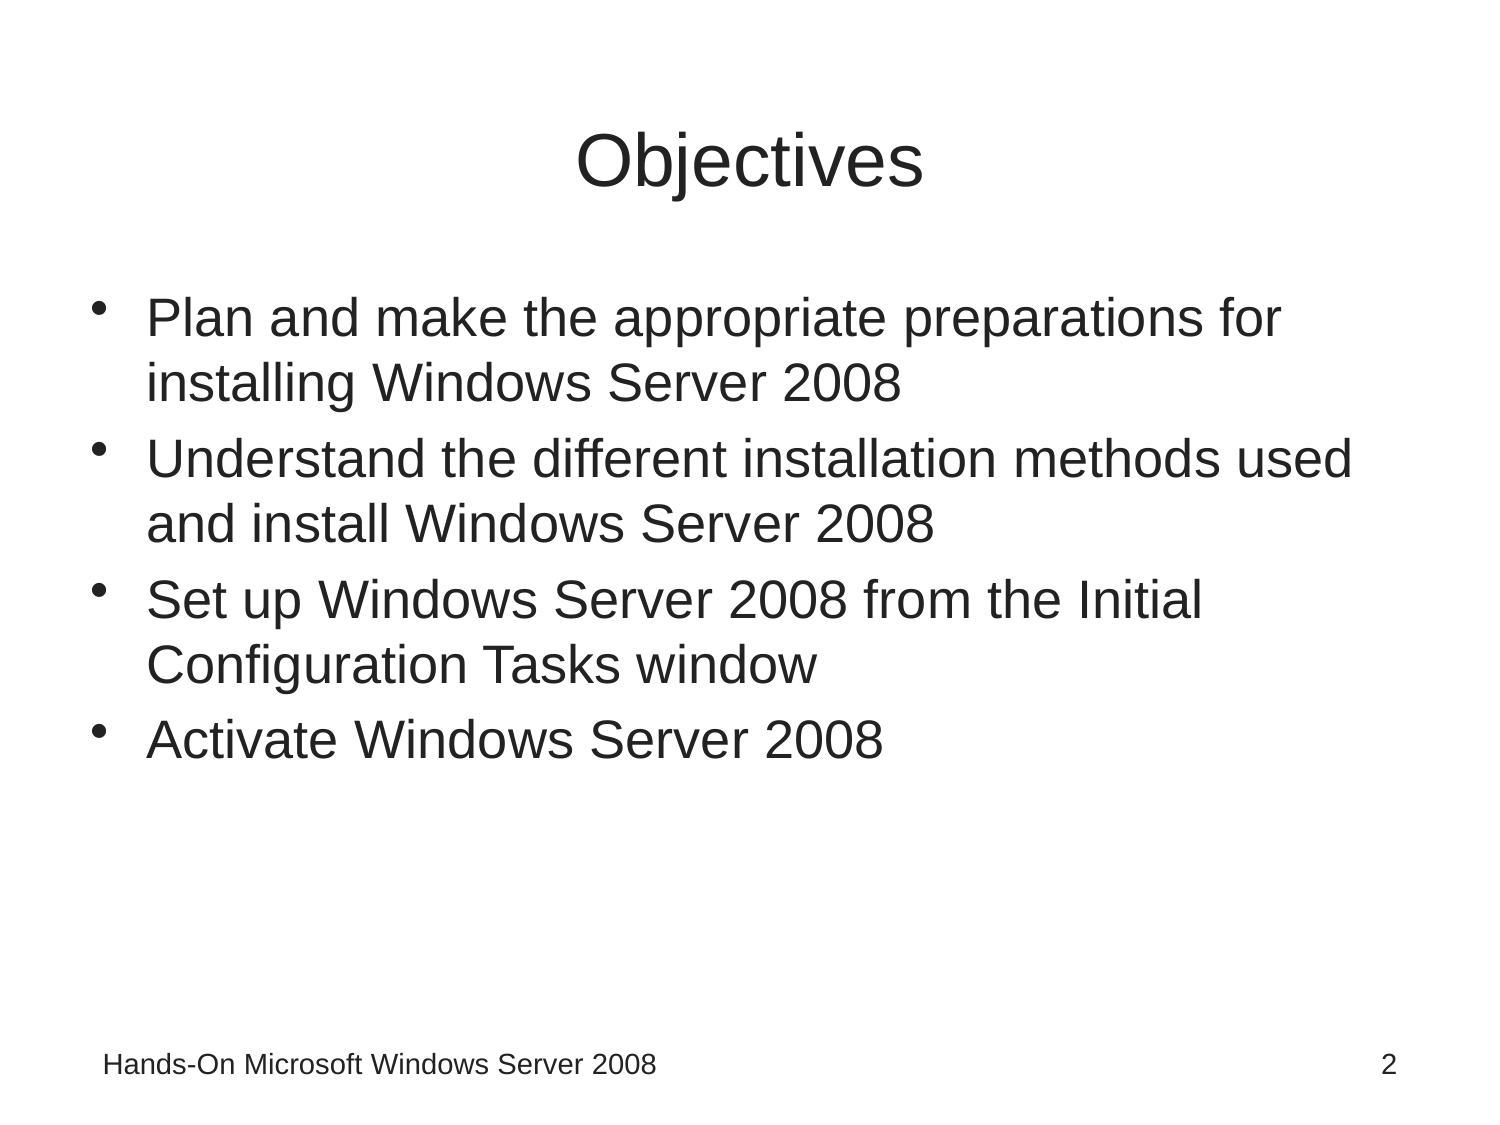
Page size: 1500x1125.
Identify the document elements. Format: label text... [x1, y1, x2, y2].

footer Hands-On Microsoft Windows Server 2008 [87, 1037, 1051, 1101]
title Objectives [87, 62, 1413, 250]
list Plan and make the appropriate preparations for installing Windows Server 2008 Understand the different installation methods used and install Windows Server 2008 Set up Windows Server 2008 from the Initial Configuration Tasks window Activate Windows Server 2008 [75, 275, 1438, 1025]
slide_number 2 [1074, 1037, 1413, 1101]
